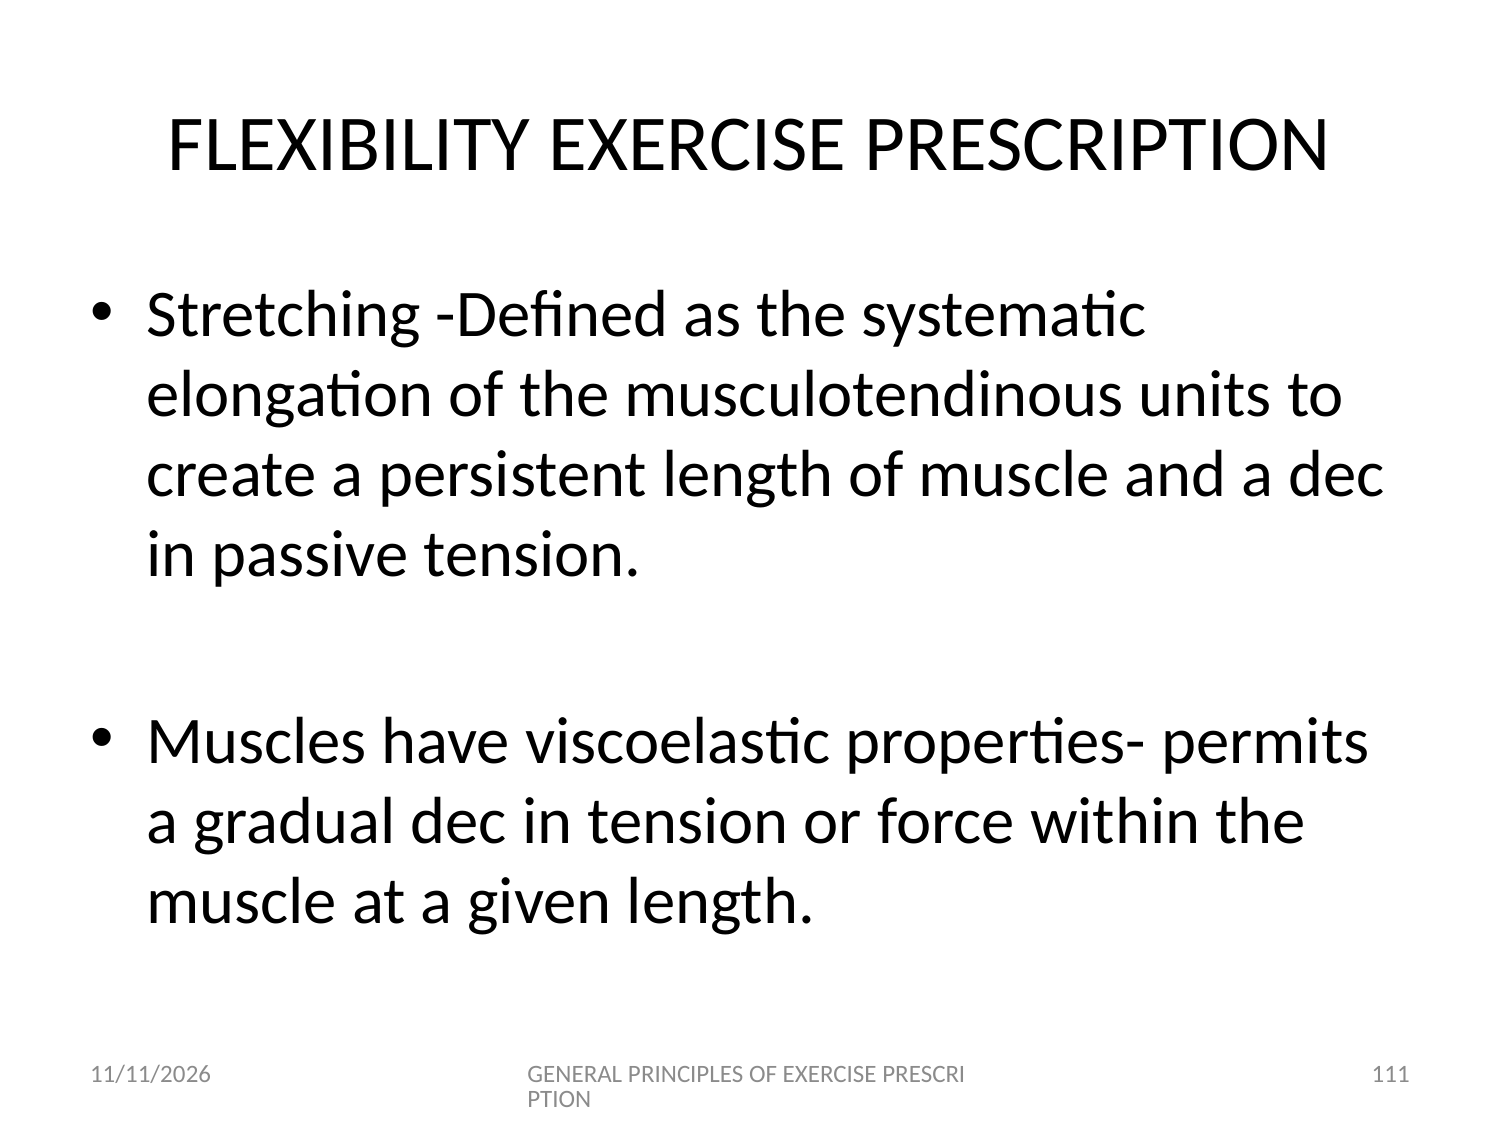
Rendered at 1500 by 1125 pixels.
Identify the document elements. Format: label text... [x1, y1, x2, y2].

slide_number 111 [1074, 1042, 1425, 1103]
title FLEXIBILITY EXERCISE PRESCRIPTION [75, 45, 1425, 233]
list Stretching -Defined as the systematic elongation of the musculotendinous units to create a persistent length of muscle and a dec in passive tension. Muscles have viscoelastic properties- permits a gradual dec in tension or force within the muscle at a given length. [75, 262, 1425, 1005]
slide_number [75, 1042, 425, 1103]
footer GENERAL PRINCIPLES OF EXERCISE PRESCRIPTION [512, 1042, 988, 1103]
